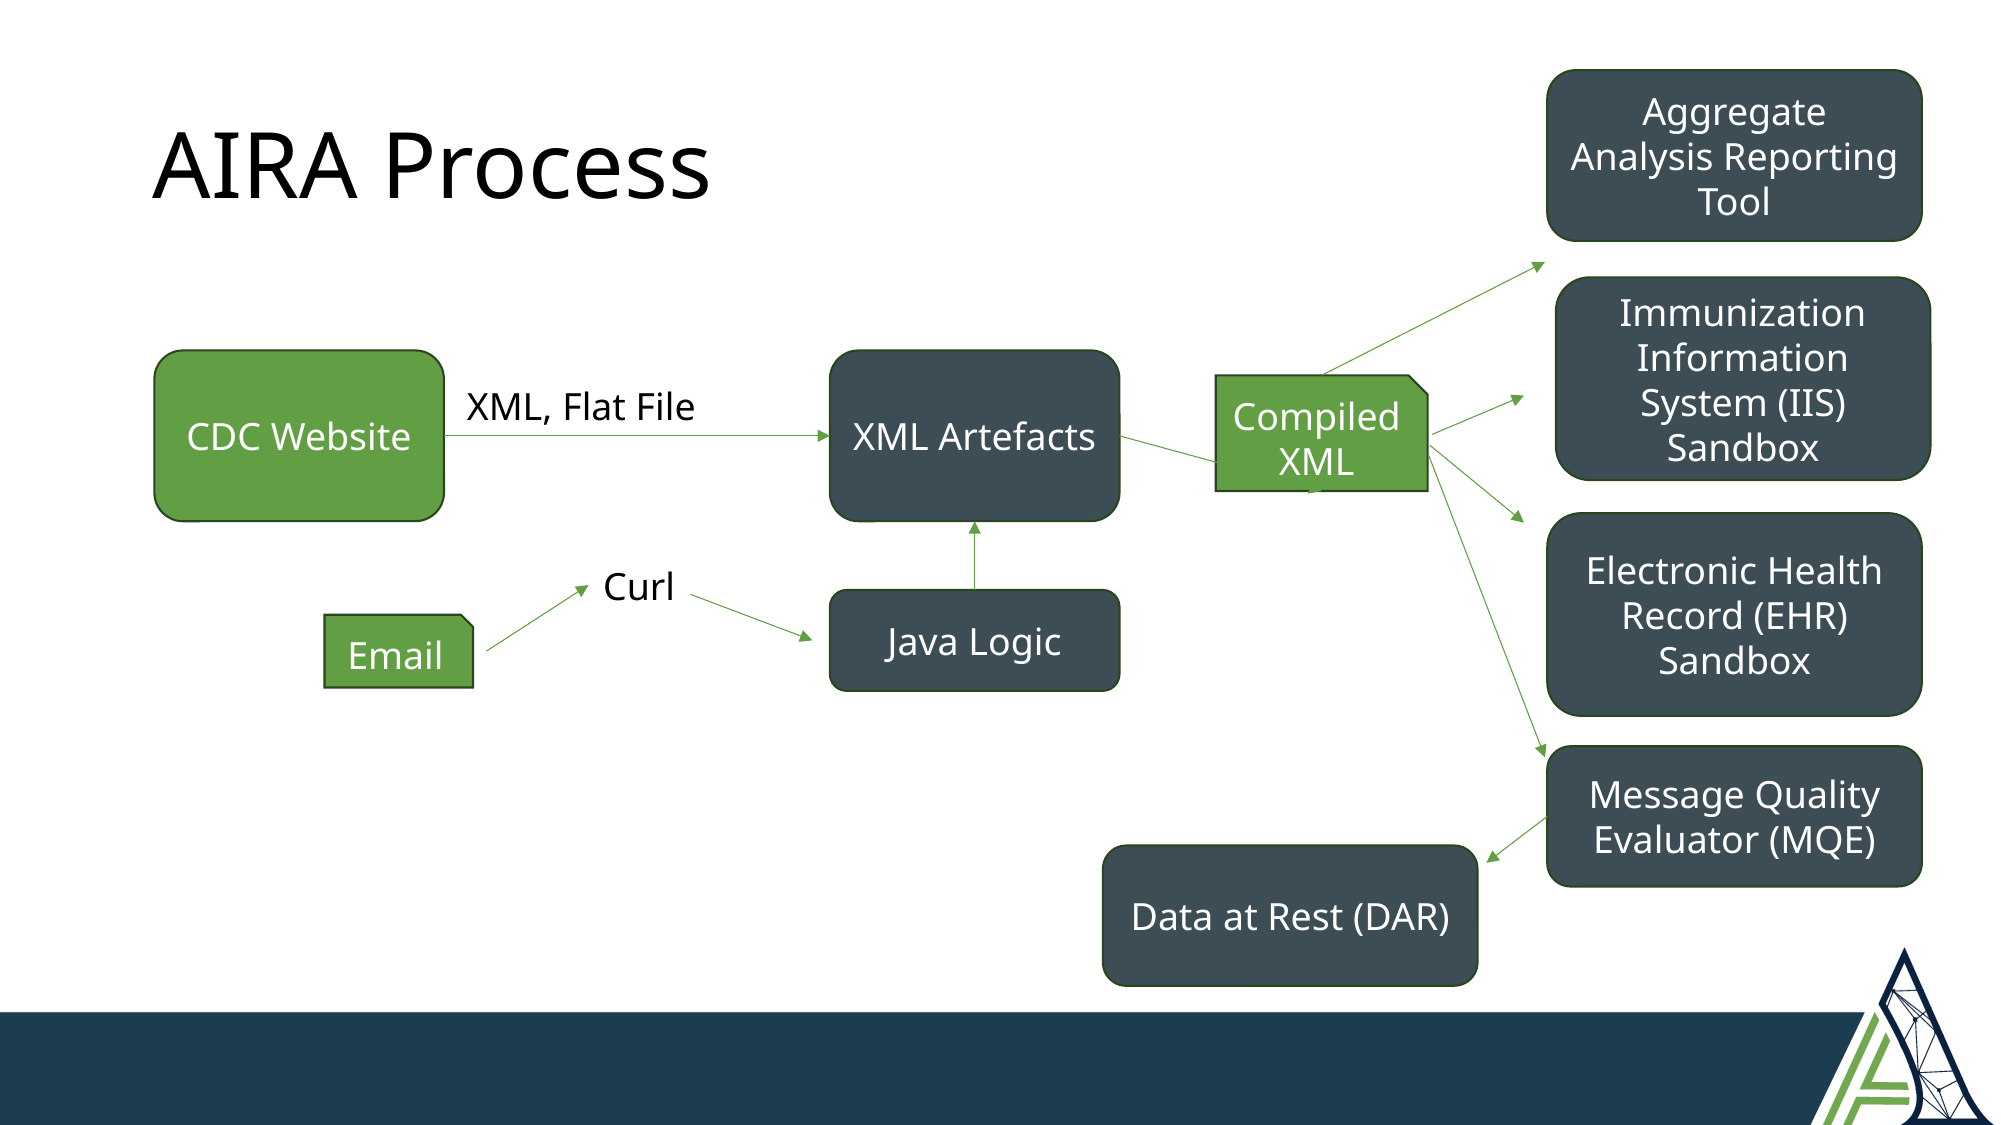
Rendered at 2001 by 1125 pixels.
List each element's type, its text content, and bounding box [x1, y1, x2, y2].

text_box Java Logic [828, 588, 1121, 692]
text_box XML Artefacts [828, 349, 1121, 523]
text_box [1429, 445, 1524, 455]
text_box Immunization Information System (IIS) Sandbox [1554, 276, 1932, 482]
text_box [690, 594, 813, 641]
text_box XML, Flat File [452, 375, 711, 435]
text_box CDC Website [153, 349, 446, 523]
text_box Compiled XML [1214, 374, 1429, 493]
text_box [1431, 395, 1524, 435]
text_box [1486, 816, 1548, 863]
picture [0, 0, 2000, 1125]
text_box Curl [588, 555, 691, 615]
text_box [486, 585, 589, 652]
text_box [1428, 455, 1546, 758]
text_box Aggregate Analysis Reporting Tool [1546, 69, 1923, 242]
text_box Electronic Health Record (EHR) Sandbox [1546, 512, 1923, 717]
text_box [1427, 261, 1546, 434]
text_box Message Quality Evaluator (MQE) [1546, 745, 1923, 888]
text_box Data at Rest (DAR) [1101, 844, 1479, 987]
text_box Email [323, 613, 475, 689]
title AIRA Process [137, 59, 1863, 278]
